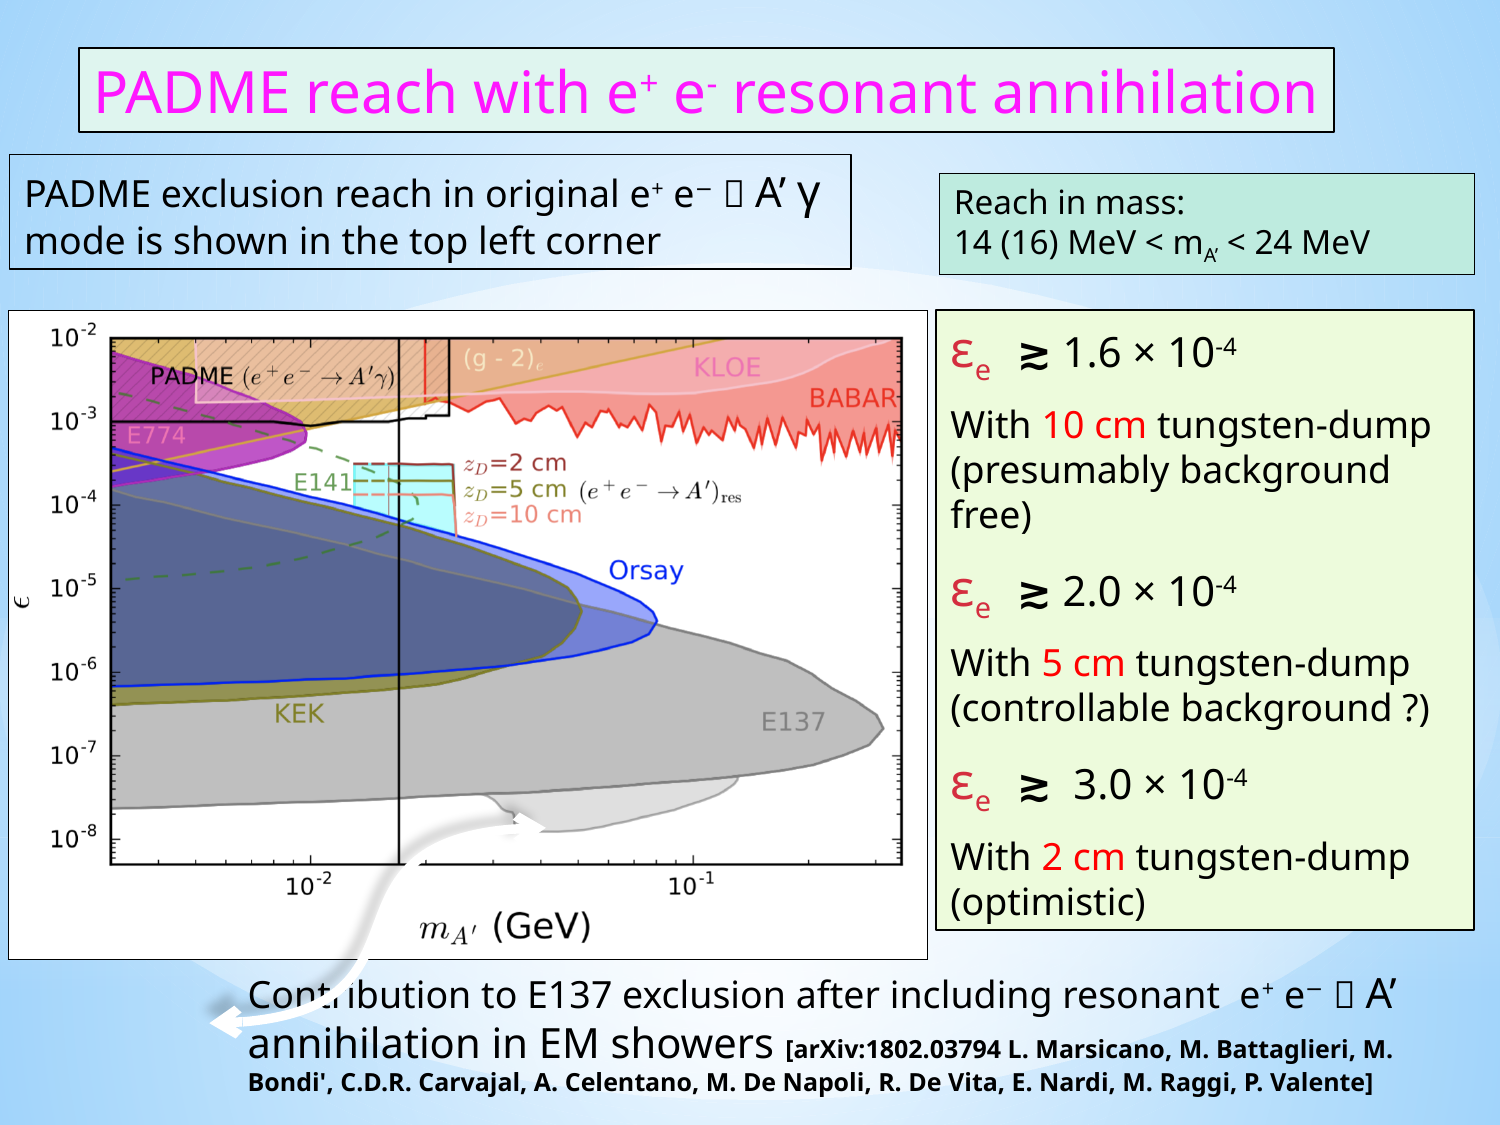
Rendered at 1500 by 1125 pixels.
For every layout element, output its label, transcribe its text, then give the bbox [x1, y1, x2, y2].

text_box εe ≳ 1.6 × 10-4 With 10 cm tungsten-dump (presumably background free) εe ≳ 2.0 × 10-4 With 5 cm tungsten-dump (controllable background ?) εe ≳ 3.0 × 10-4 With 2 cm tungsten-dump (optimistic) [935, 310, 1475, 930]
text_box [208, 827, 547, 1024]
text_box Reach in mass: 14 (16) MeV < mA’ < 24 MeV [939, 173, 1475, 275]
text_box PADME reach with e+ e- resonant annihilation [78, 47, 1335, 133]
text_box Contribution to E137 exclusion after including resonant e+ e−  A’ annihilation in EM showers [arXiv:1802.03794 L. Marsicano, M. Battaglieri, M. Bondi', C.D.R. Carvajal, A. Celentano, M. De Napoli, R. De Vita, E. Nardi, M. Raggi, P. Valente] [233, 959, 1475, 1104]
text_box PADME exclusion reach in original e+ e−  A’ γ mode is shown in the top left corner [9, 154, 852, 270]
picture [8, 310, 928, 960]
